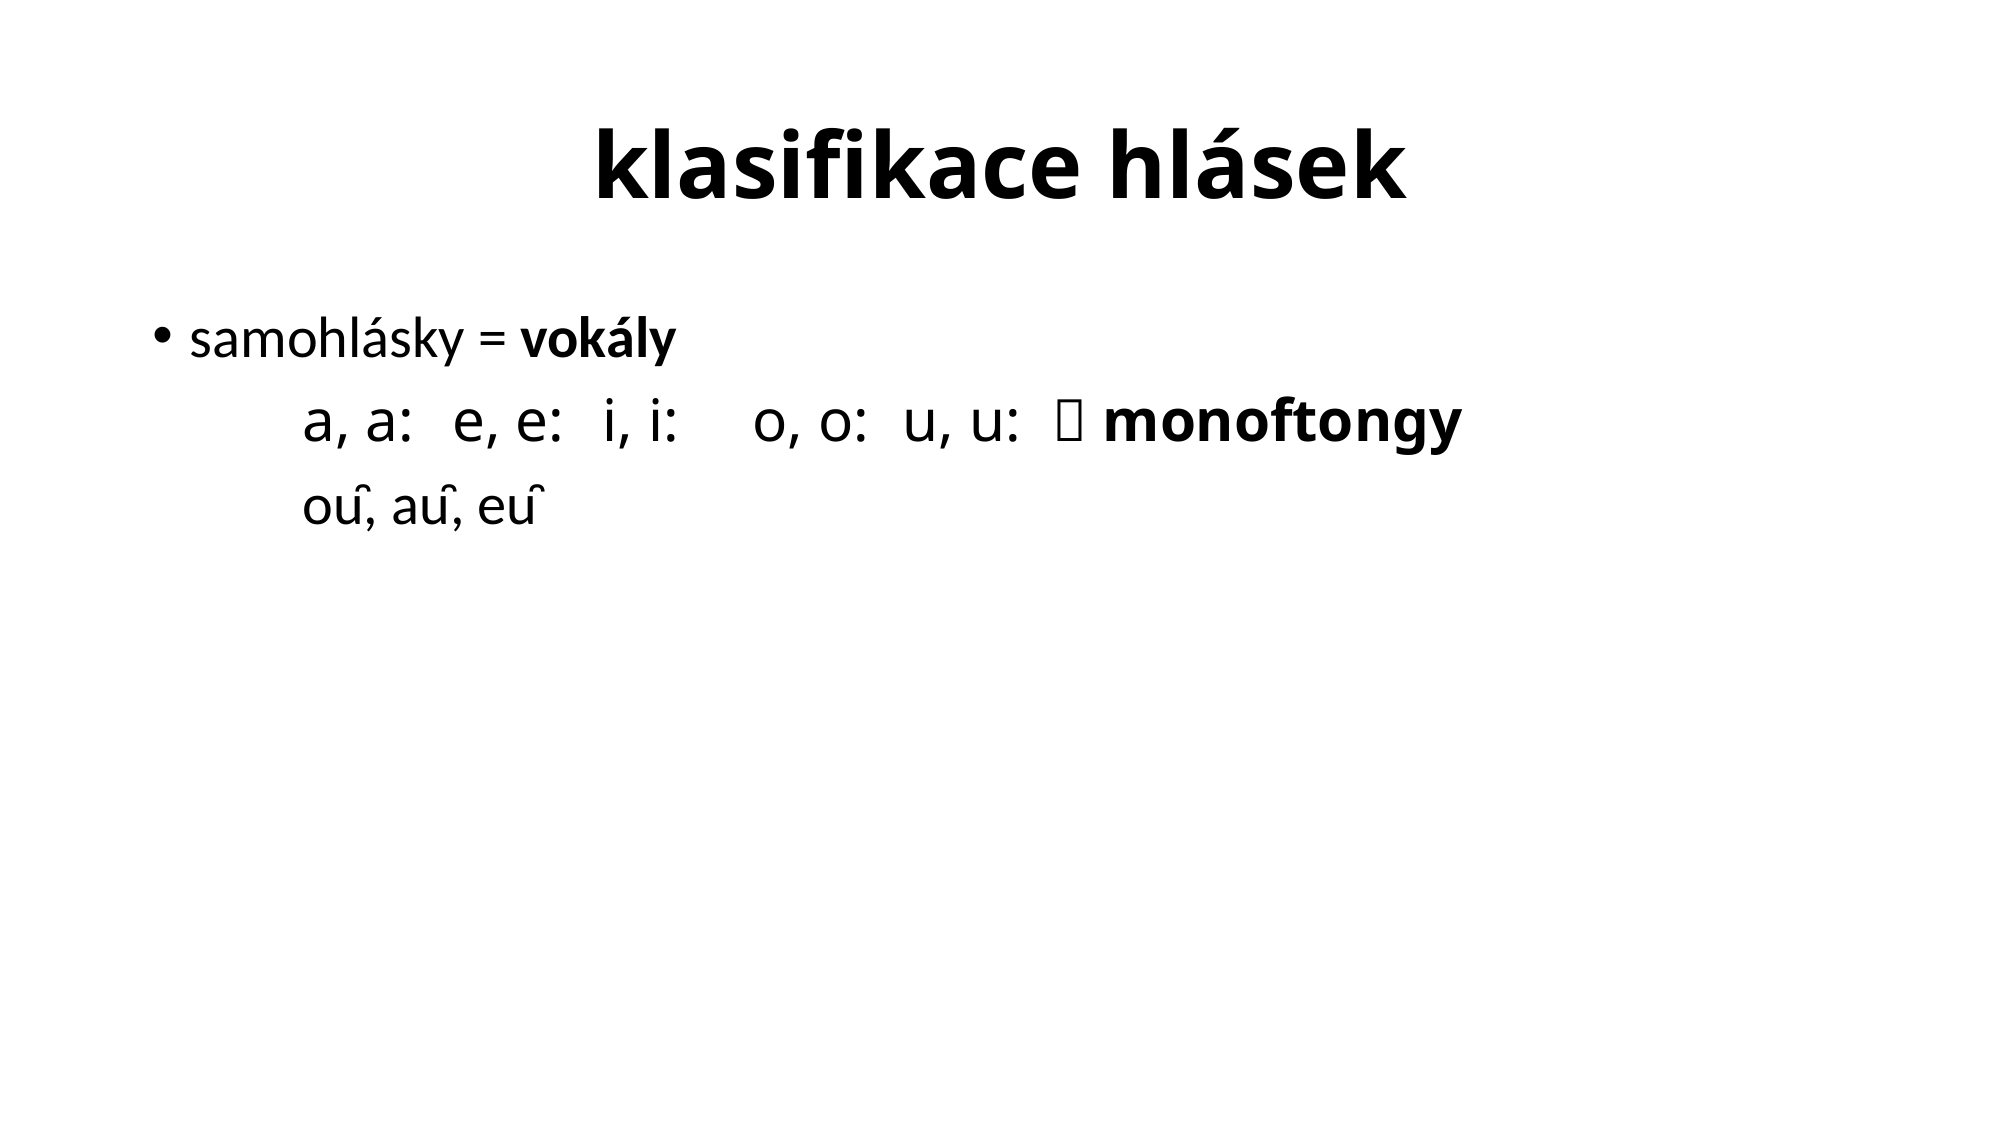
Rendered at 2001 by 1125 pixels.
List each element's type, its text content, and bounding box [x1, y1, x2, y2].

title klasifikace hlásek [137, 59, 1863, 278]
list samohlásky = vokály a, a: e, e: i, i: o, o: u, u:  monoftongy ou̯, au̯, eu̯ [137, 299, 1863, 1014]
